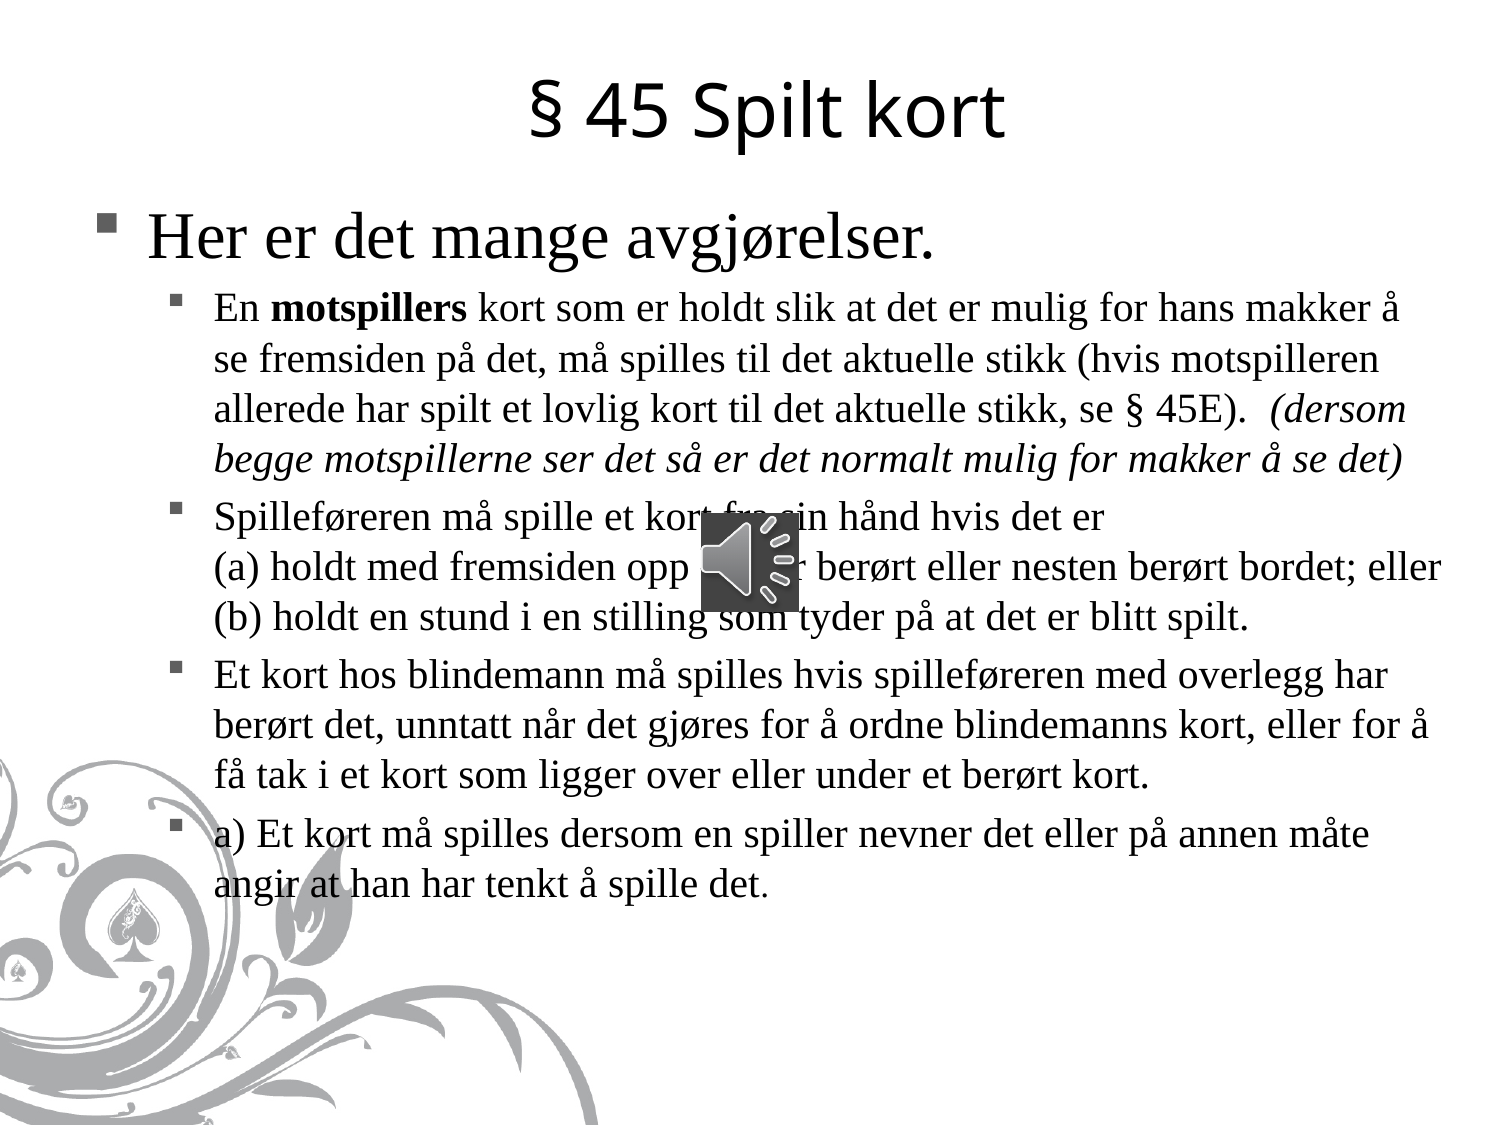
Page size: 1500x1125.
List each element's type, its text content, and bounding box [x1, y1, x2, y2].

list Her er det mange avgjørelser. En motspillers kort som er holdt slik at det er mulig for hans makker å se fremsiden på det, må spilles til det aktuelle stikk (hvis motspilleren allerede har spilt et lovlig kort til det aktuelle stikk, se § 45E). (dersom begge motspillerne ser det så er det normalt mulig for makker å se det) Spilleføreren må spille et kort fra sin hånd hvis det er (a) holdt med fremsiden opp og har berørt eller nesten berørt bordet; eller (b) holdt en stund i en stilling som tyder på at det er blitt spilt. Et kort hos blindemann må spilles hvis spilleføreren med overlegg har berørt det, unntatt når det gjøres for å ordne blindemanns kort, eller for å få tak i et kort som ligger over eller under et berørt kort. a) Et kort må spilles dersom en spiller nevner det eller på annen måte angir at han har tenkt å spille det. [76, 184, 1459, 1059]
title § 45 Spilt kort [76, 42, 1459, 173]
picture [0, 0, 1500, 1125]
